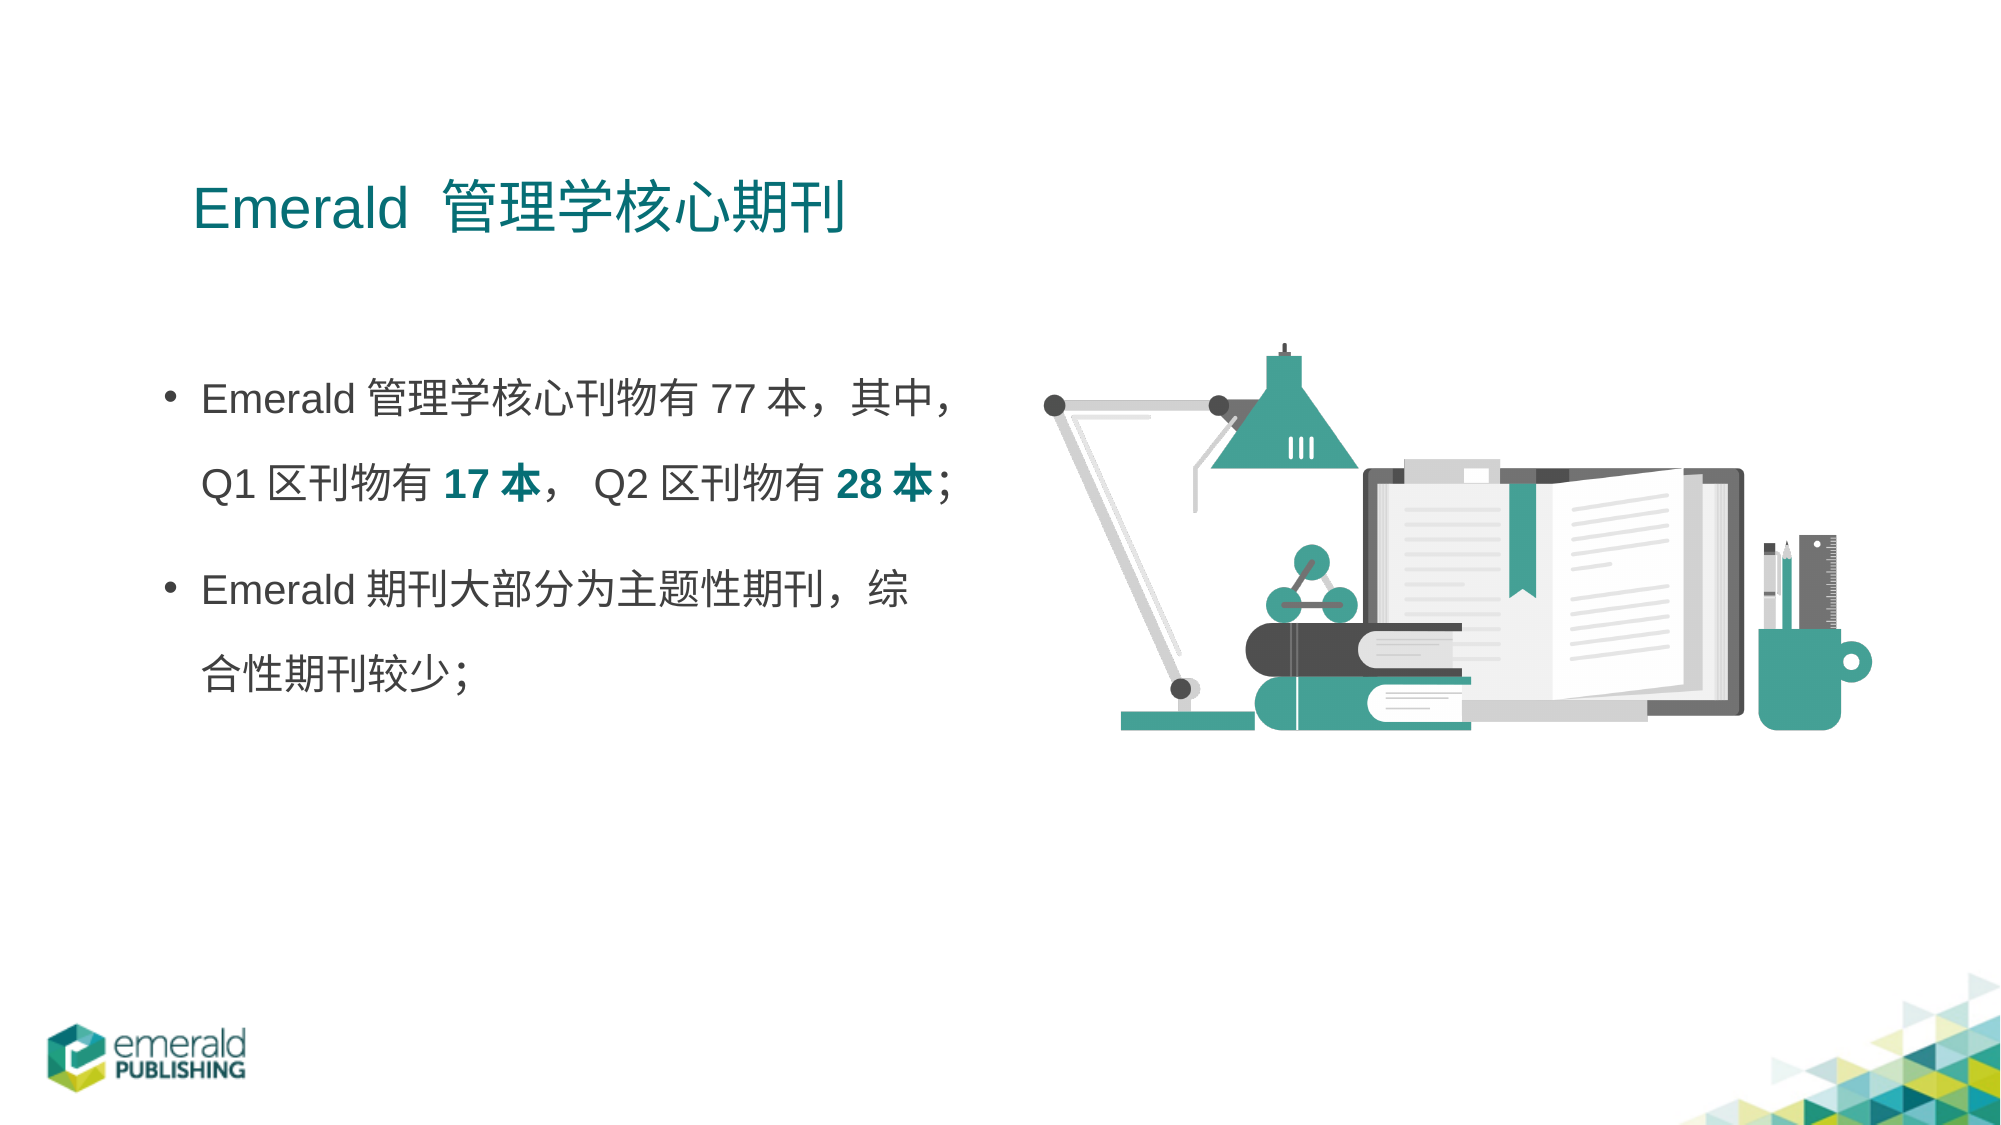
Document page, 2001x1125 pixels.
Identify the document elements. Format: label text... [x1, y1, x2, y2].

list Emerald管理学核心刊物有77本，其中，Q1区刊物有17本，Q2区刊物有28本； Emerald期刊大部分为主题性期刊，综合性期刊较少； [148, 252, 959, 872]
title Emerald 管理学核心期刊 [177, 148, 959, 252]
picture [0, 0, 2001, 1125]
